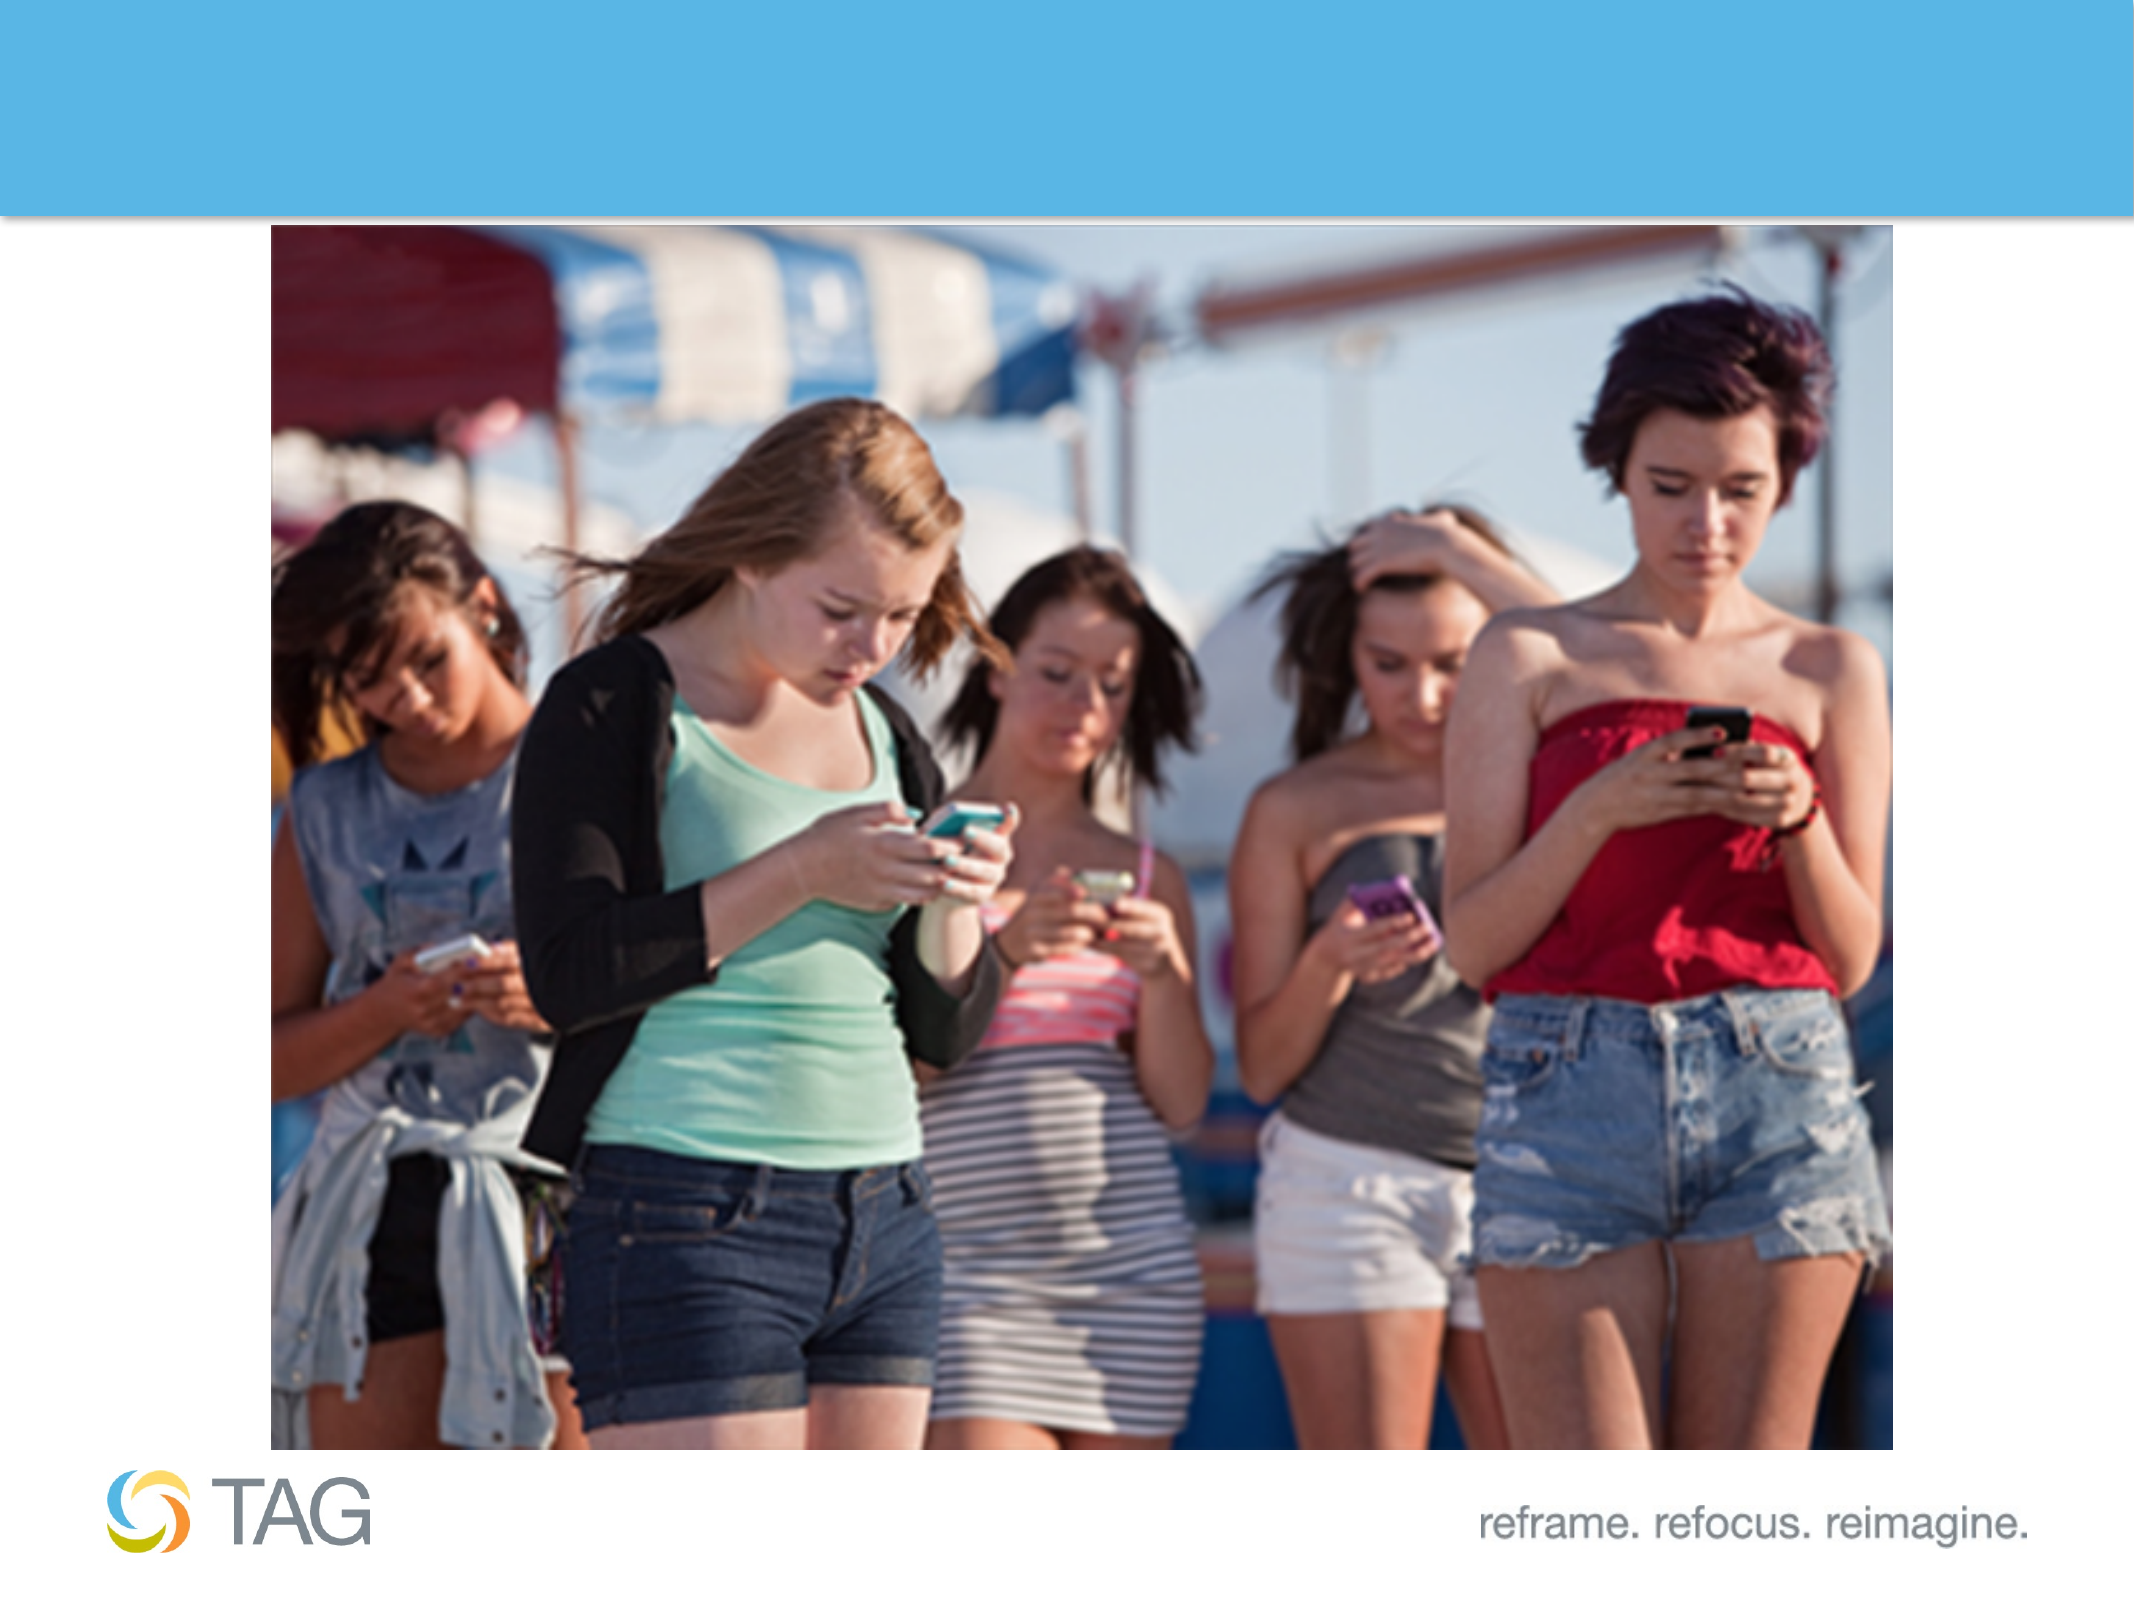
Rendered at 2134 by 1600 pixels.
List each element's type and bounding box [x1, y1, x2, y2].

picture [271, 225, 1893, 1450]
picture [1481, 1505, 2027, 1549]
picture [107, 1470, 370, 1553]
